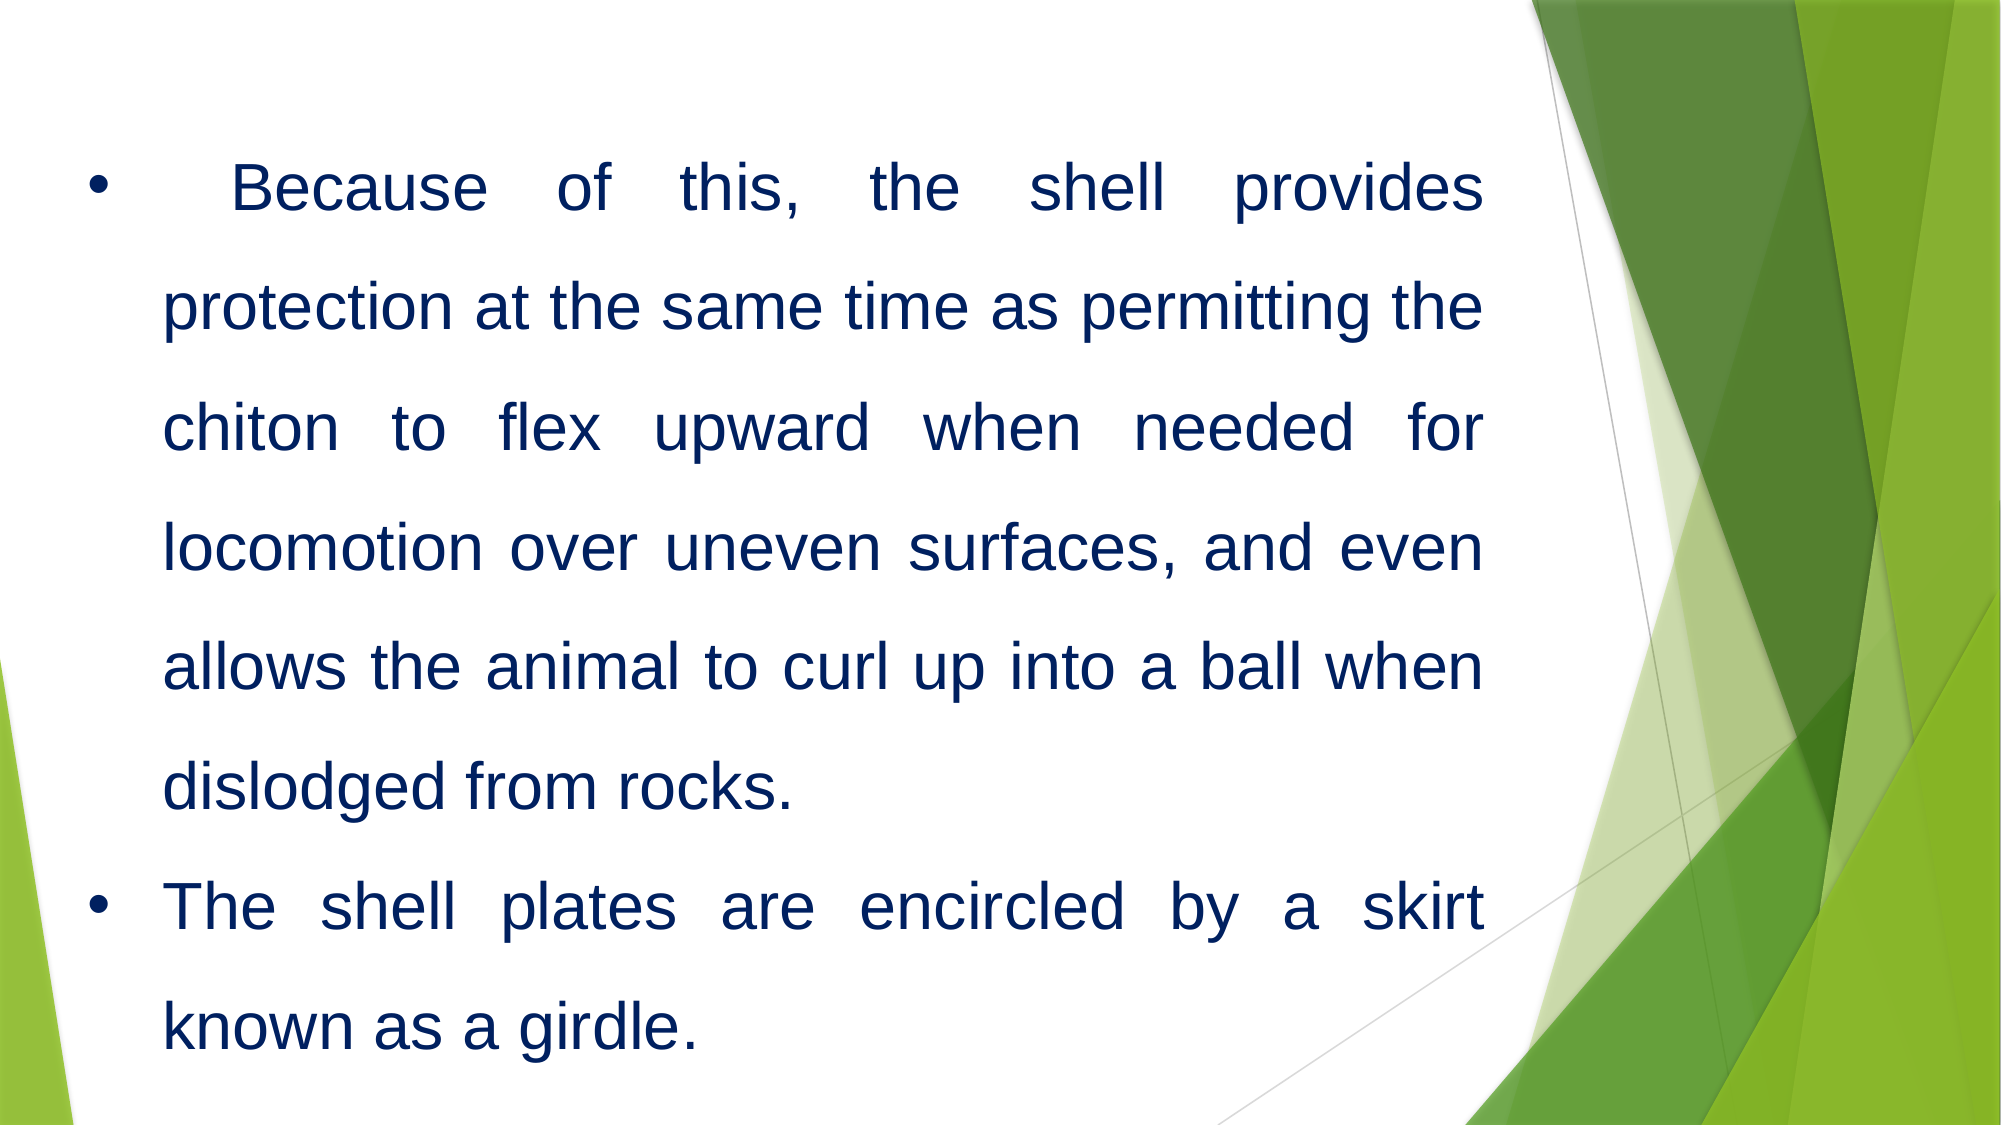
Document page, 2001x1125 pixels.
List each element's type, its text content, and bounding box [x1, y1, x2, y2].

text_box Because of this, the shell provides protection at the same time as permitting the chiton to flex upward when needed for locomotion over uneven surfaces, and even allows the animal to curl up into a ball when dislodged from rocks. The shell plates are encircled by a skirt known as a girdle. [72, 96, 1501, 1071]
